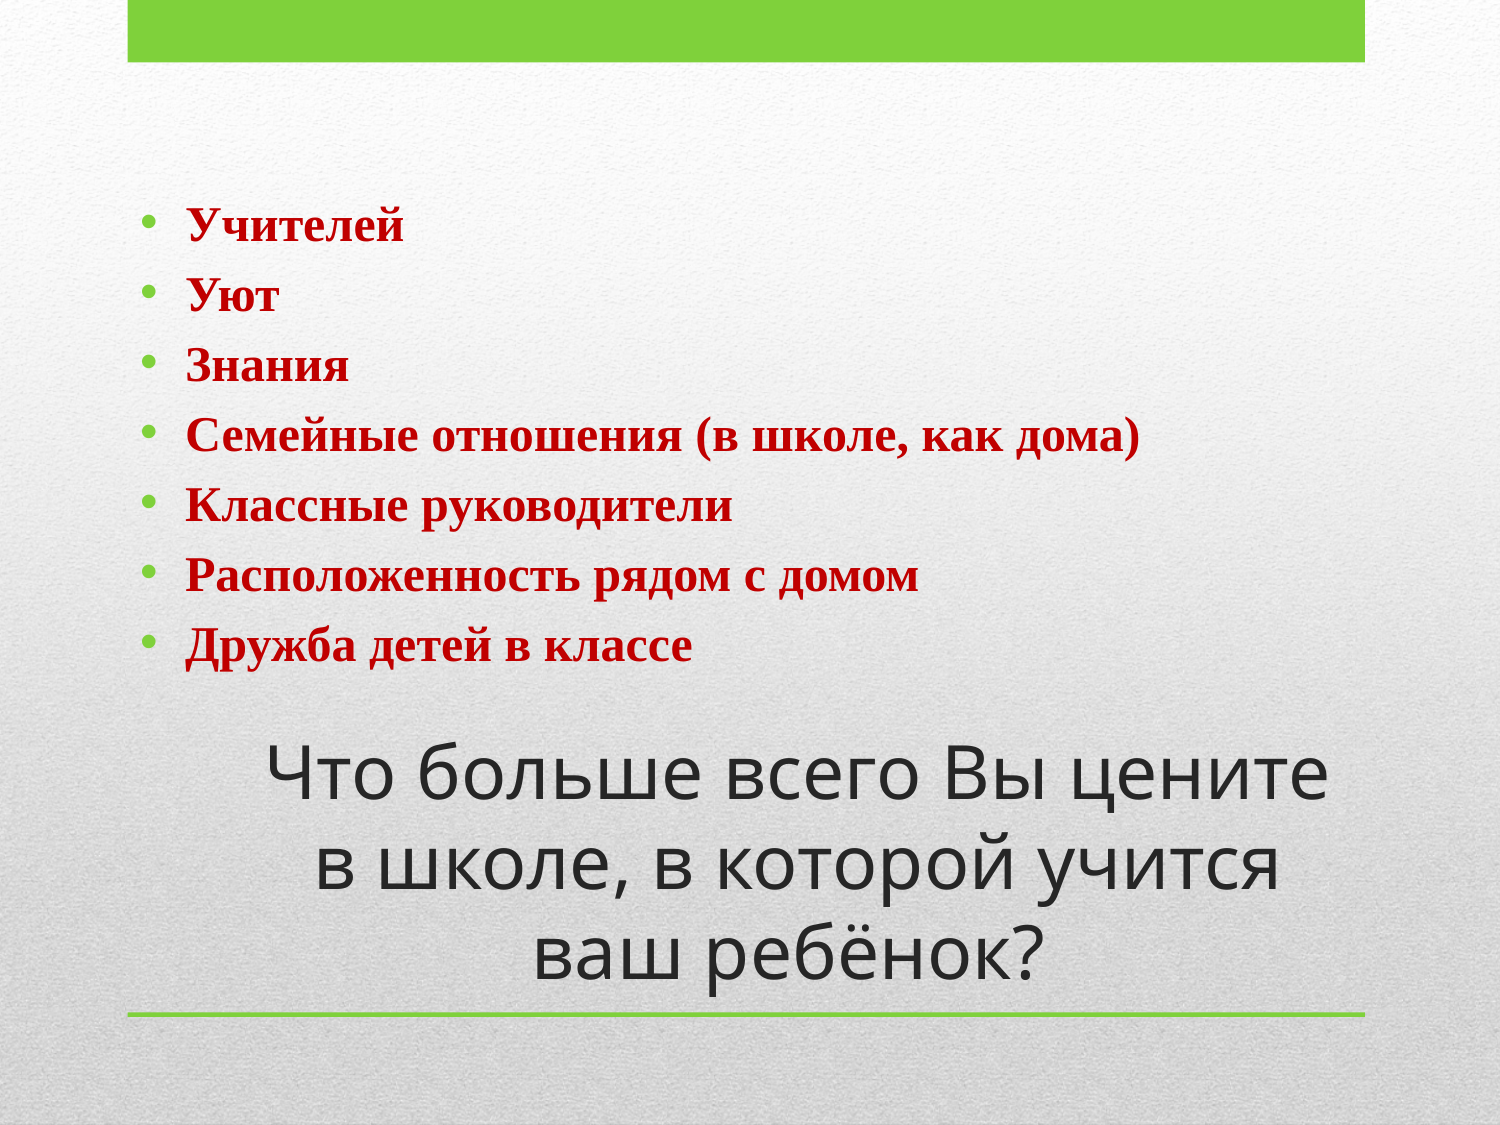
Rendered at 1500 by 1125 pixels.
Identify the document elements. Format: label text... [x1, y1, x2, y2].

title Что больше всего Вы цените в школе, в которой учится ваш ребёнок? [242, 750, 1355, 1003]
list Учителей Уют Знания Семейные отношения (в школе, как дома) Классные руководители Расположенность рядом с домом Дружба детей в классе [125, 112, 1363, 750]
